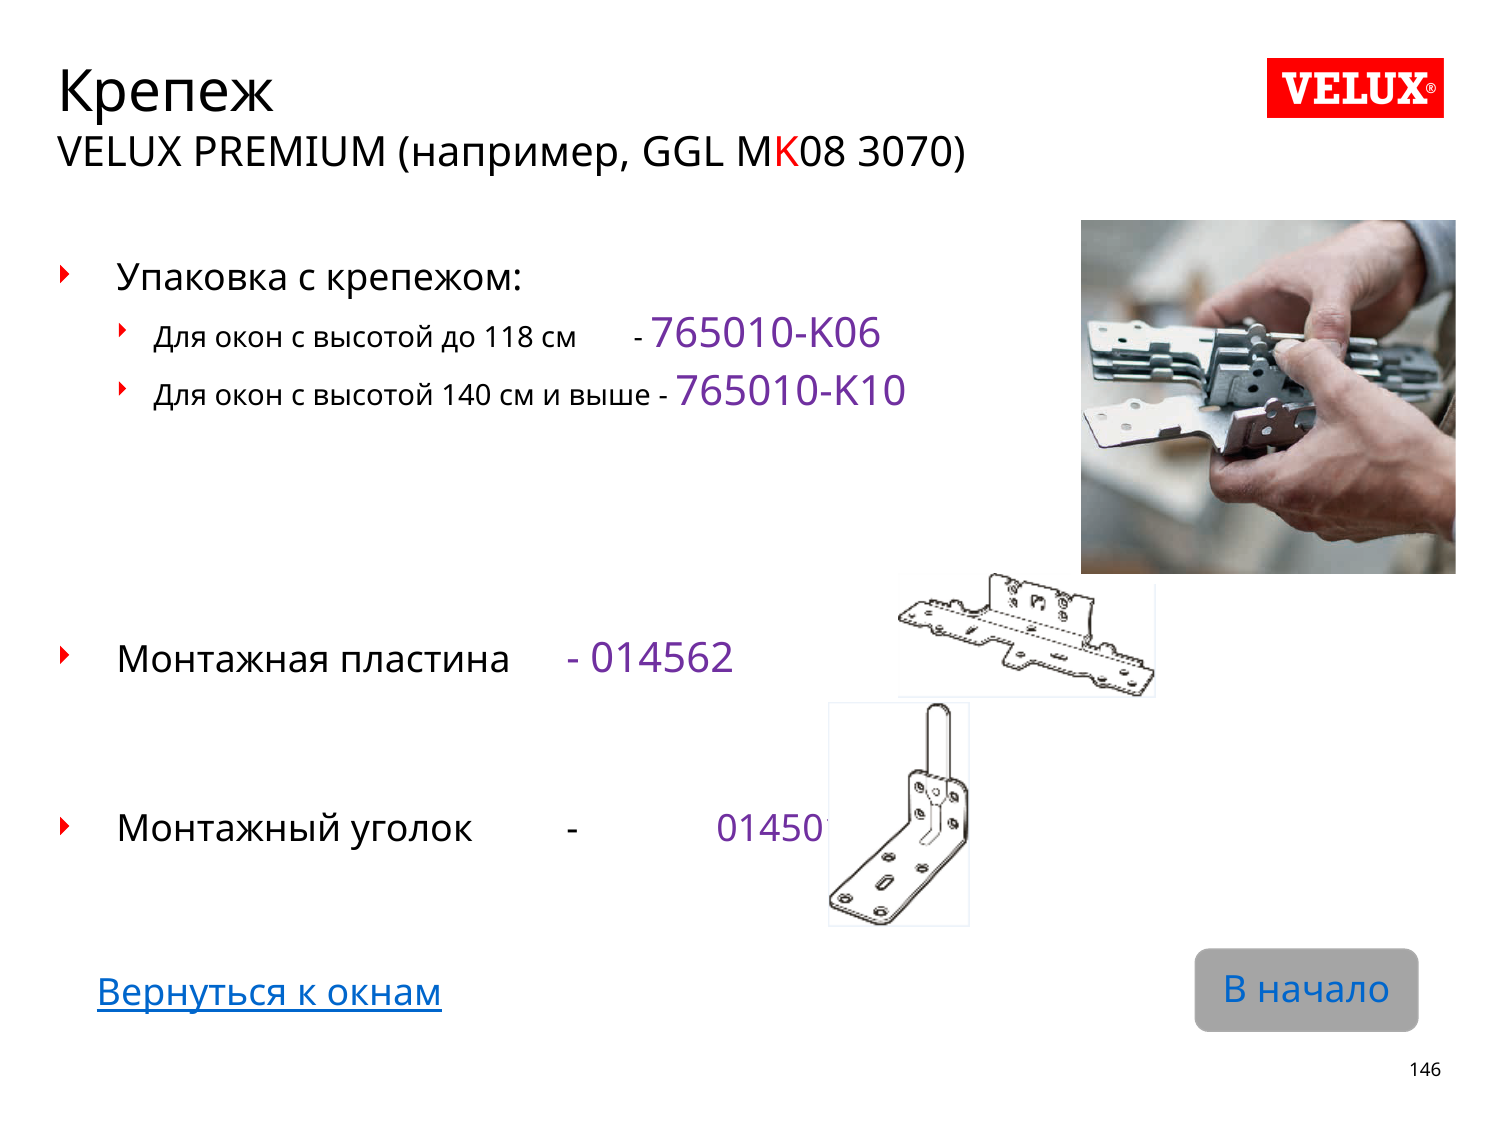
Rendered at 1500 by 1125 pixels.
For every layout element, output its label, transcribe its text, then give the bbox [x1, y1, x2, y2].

list Упаковка с крепежом: Для окон с высотой до 118 см - 765010-K06 Для окон с высотой 140 см и выше - 765010-K10 Монтажная пластина - 014562 Монтажный уголок - 014501 [56, 199, 1456, 906]
text_box В начало [1195, 949, 1418, 1032]
title Крепеж VELUX PREMIUM (например, GGL MK08 3070) [56, 27, 1211, 182]
picture [827, 702, 970, 928]
slide_number 146 [1392, 1057, 1442, 1095]
text_box Вернуться к окнам [81, 960, 996, 1027]
picture [1267, 58, 1444, 118]
picture [898, 219, 1456, 698]
